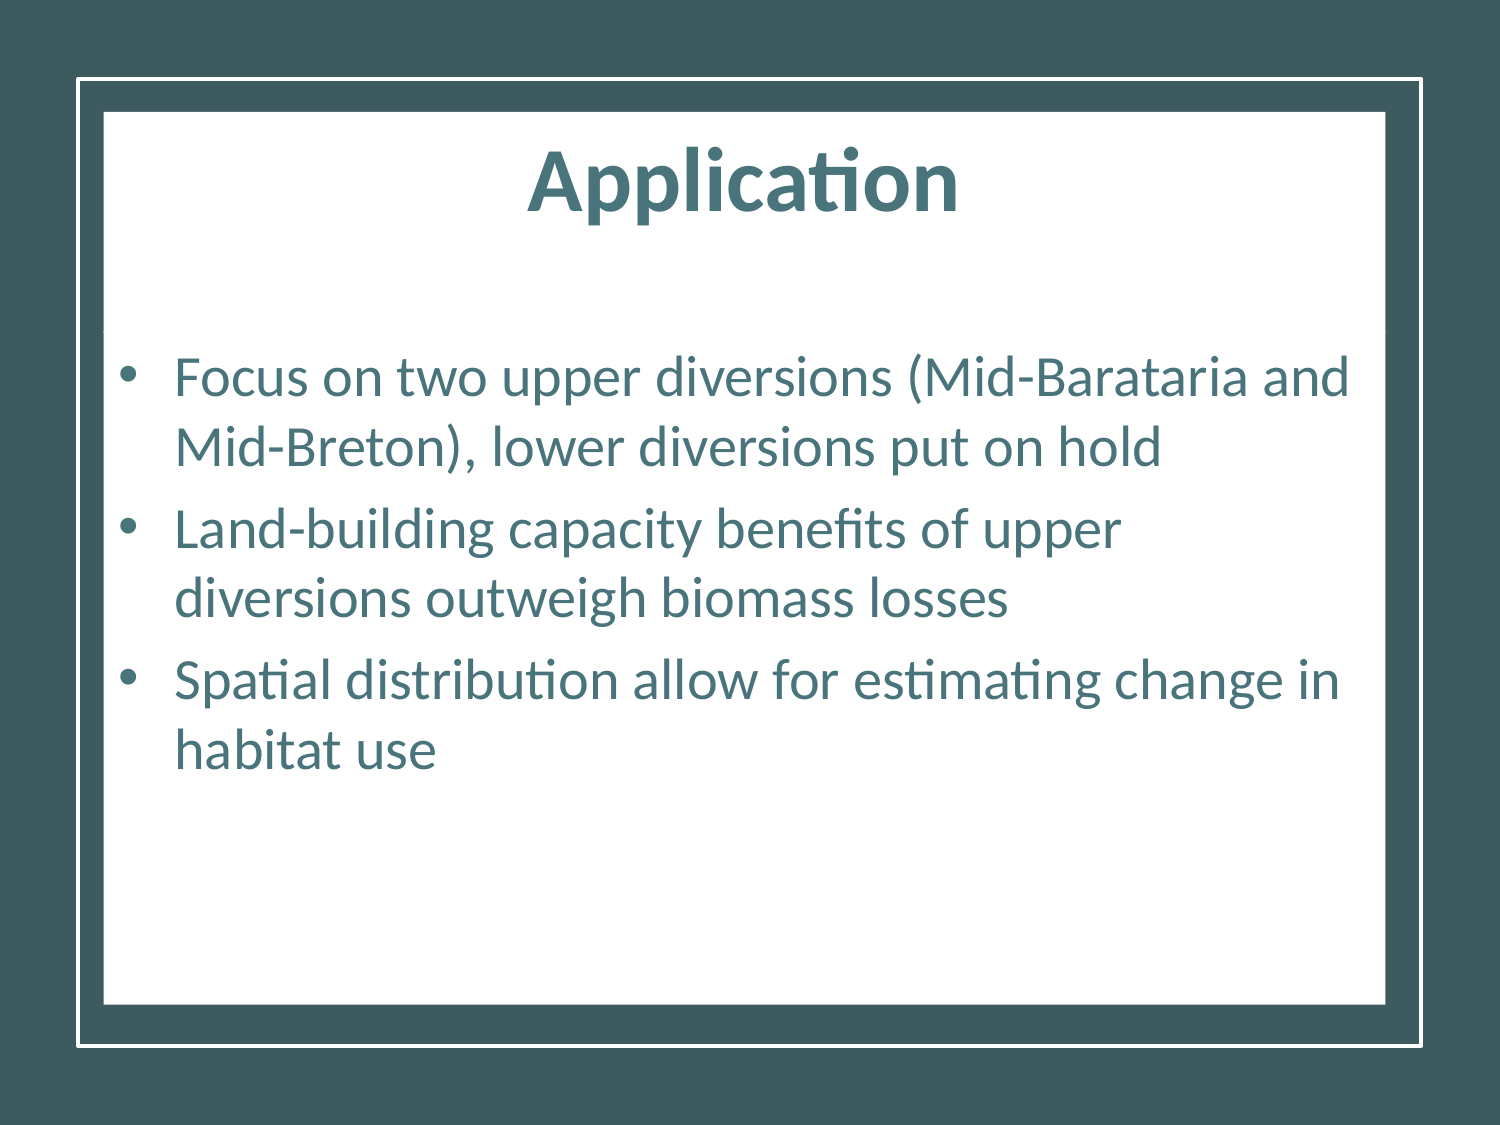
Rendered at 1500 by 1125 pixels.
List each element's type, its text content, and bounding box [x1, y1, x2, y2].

text_box [76, 77, 1423, 1048]
text_box Focus on two upper diversions (Mid-Barataria and Mid-Breton), lower diversions put on hold Land-building capacity benefits of upper diversions outweigh biomass losses Spatial distribution allow for estimating change in habitat use [103, 333, 1386, 1005]
text_box [0, 0, 1500, 1125]
text_box Application [103, 111, 1386, 333]
